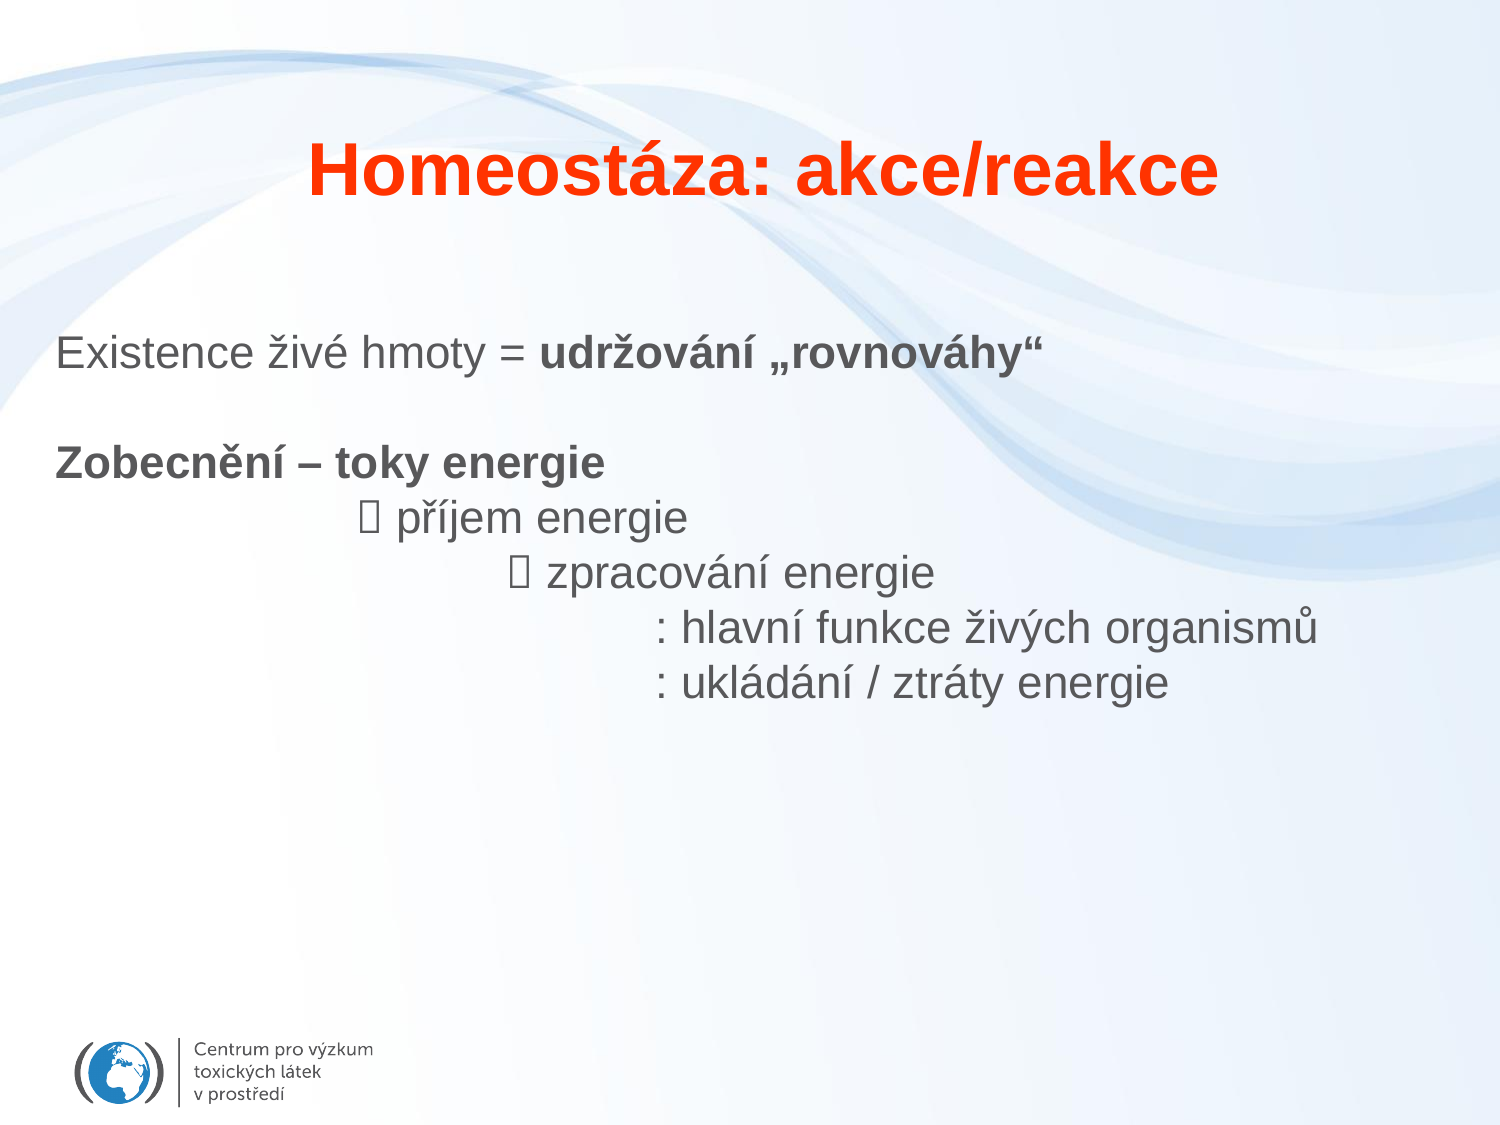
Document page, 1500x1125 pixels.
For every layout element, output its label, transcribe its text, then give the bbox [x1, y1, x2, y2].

picture [0, 0, 1500, 1125]
text_box Homeostáza: akce/reakce [28, 113, 1500, 219]
text_box Existence živé hmoty = udržování „rovnováhy“ Zobecnění – toky energie  příjem energie  zpracování energie : hlavní funkce živých organismů : ukládání / ztráty energie [41, 315, 1459, 771]
